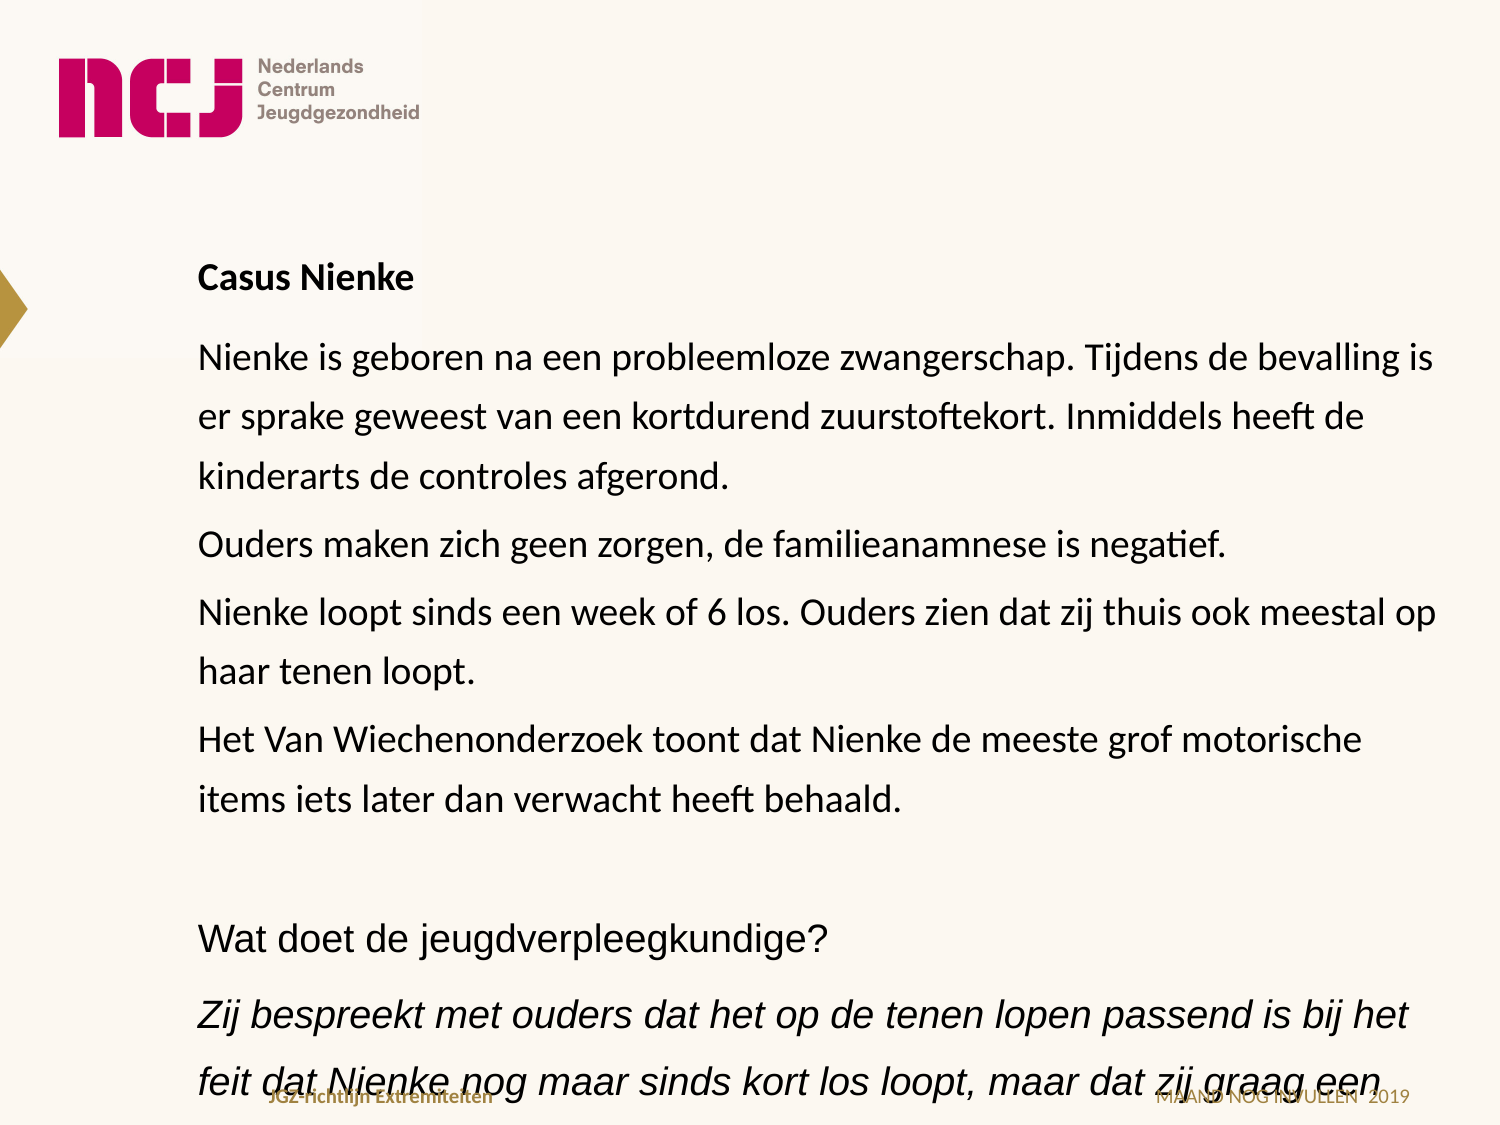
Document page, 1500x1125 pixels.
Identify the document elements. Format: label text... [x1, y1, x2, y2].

title Casus Nienke [183, 243, 1355, 310]
footer JGZ-richtlijn Extremiteiten [253, 1074, 1100, 1113]
slide_number MAAND NOG INVULLEN 2019 [1100, 1074, 1425, 1113]
picture [0, 0, 422, 358]
list Nienke is geboren na een probleemloze zwangerschap. Tijdens de bevalling is er sprake geweest van een kortdurend zuurstoftekort. Inmiddels heeft de kinderarts de controles afgerond. Ouders maken zich geen zorgen, de familieanamnese is negatief. Nienke loopt sinds een week of 6 los. Ouders zien dat zij thuis ook meestal op haar tenen loopt. Het Van Wiechenonderzoek toont dat Nienke de meeste grof motorische items iets later dan verwacht heeft behaald. Wat doet de jeugdverpleegkundige? Zij bespreekt met ouders dat het op de tenen lopen passend is bij het feit dat Nienke nog maar sinds kort los loopt, maar dat zij graag een controle na 3 maanden bij de jeugdarts wil afspreken om het beloop te volgen. [183, 310, 1459, 961]
